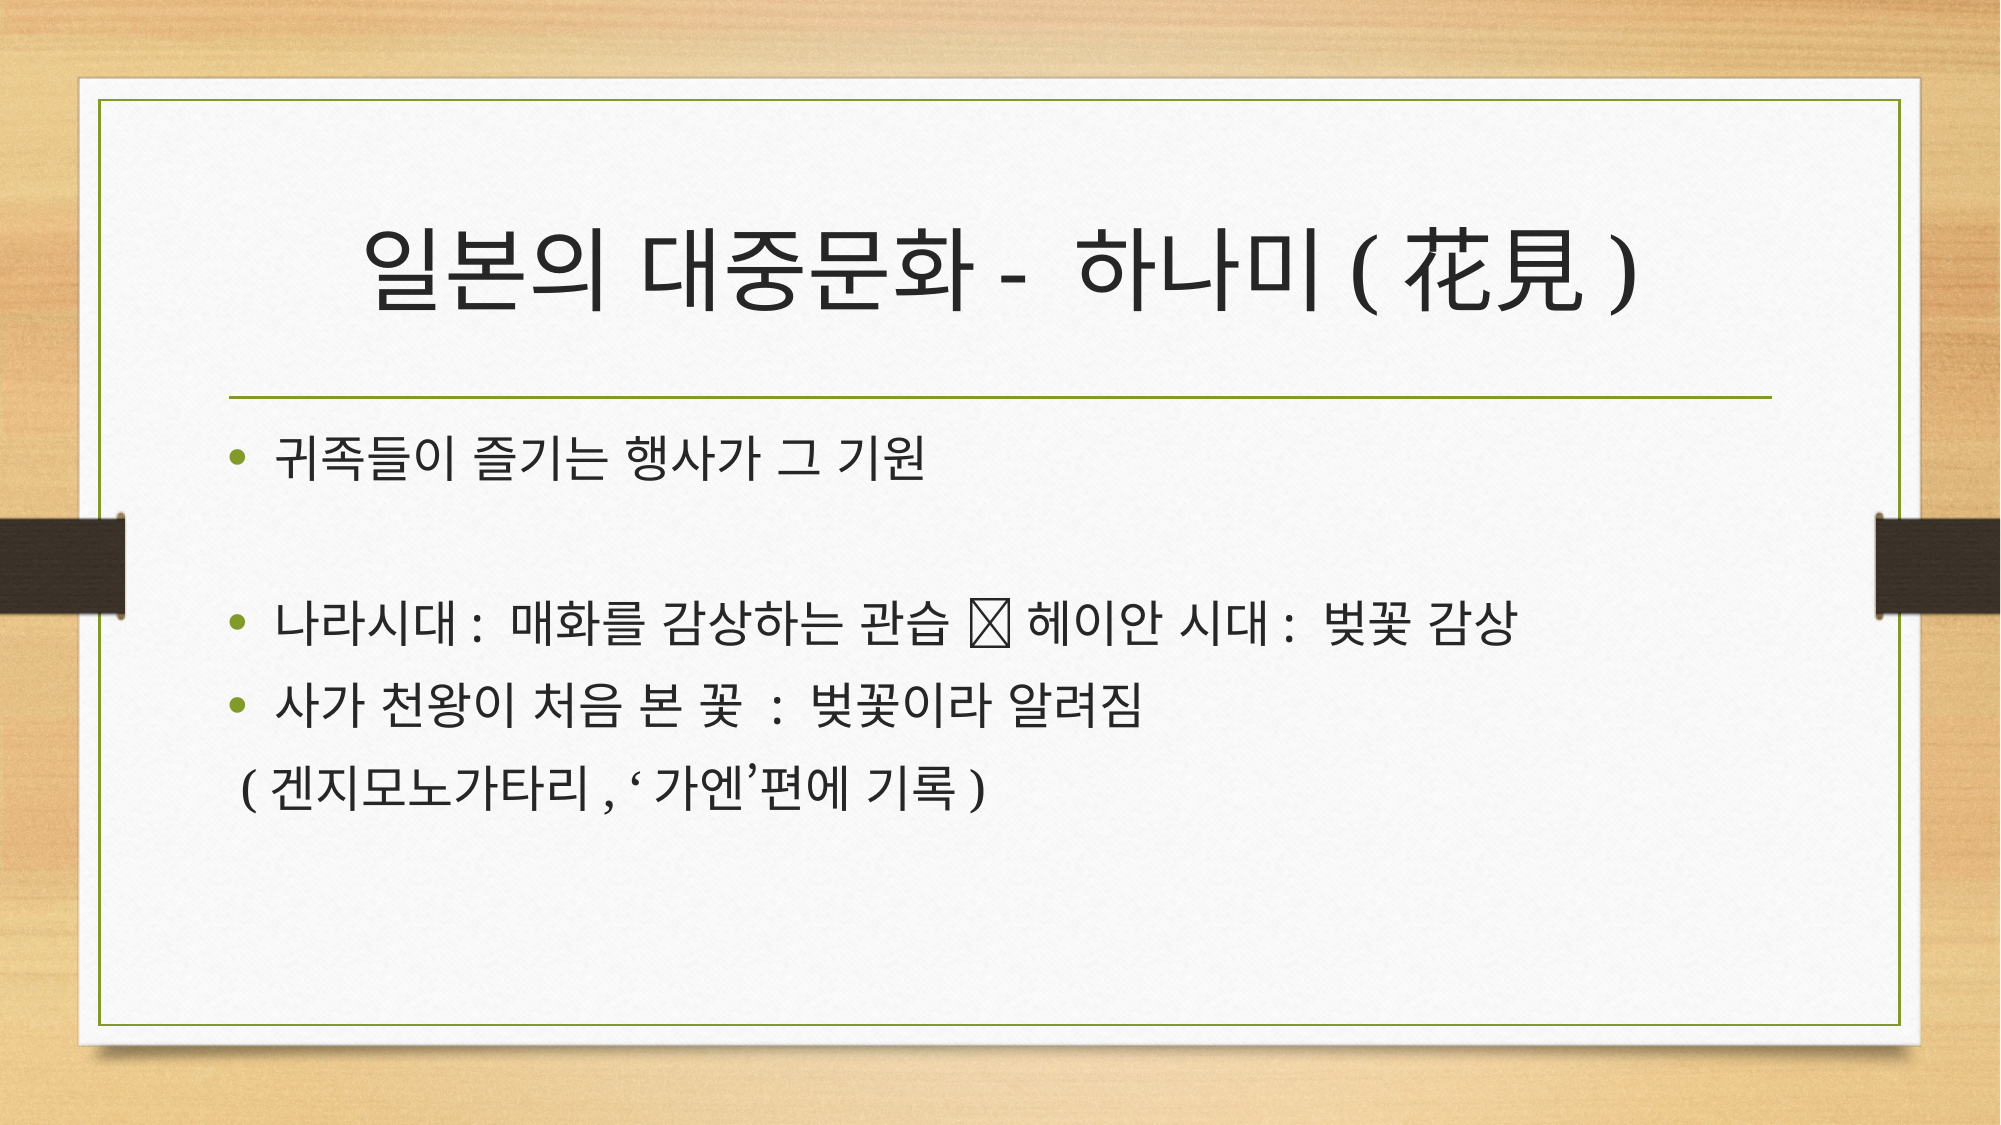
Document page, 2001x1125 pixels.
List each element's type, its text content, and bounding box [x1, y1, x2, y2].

list 귀족들이 즐기는 행사가 그 기원 나라시대: 매화를 감상하는 관습  헤이안 시대: 벚꽃 감상 사가 천왕이 처음 본 꽃 : 벚꽃이라 알려짐 (겐지모노가타리, ‘가엔’편에 기록) [212, 419, 1788, 964]
picture [0, 0, 2001, 1125]
title 일본의 대중문화- 하나미(花見) [212, 161, 1788, 375]
